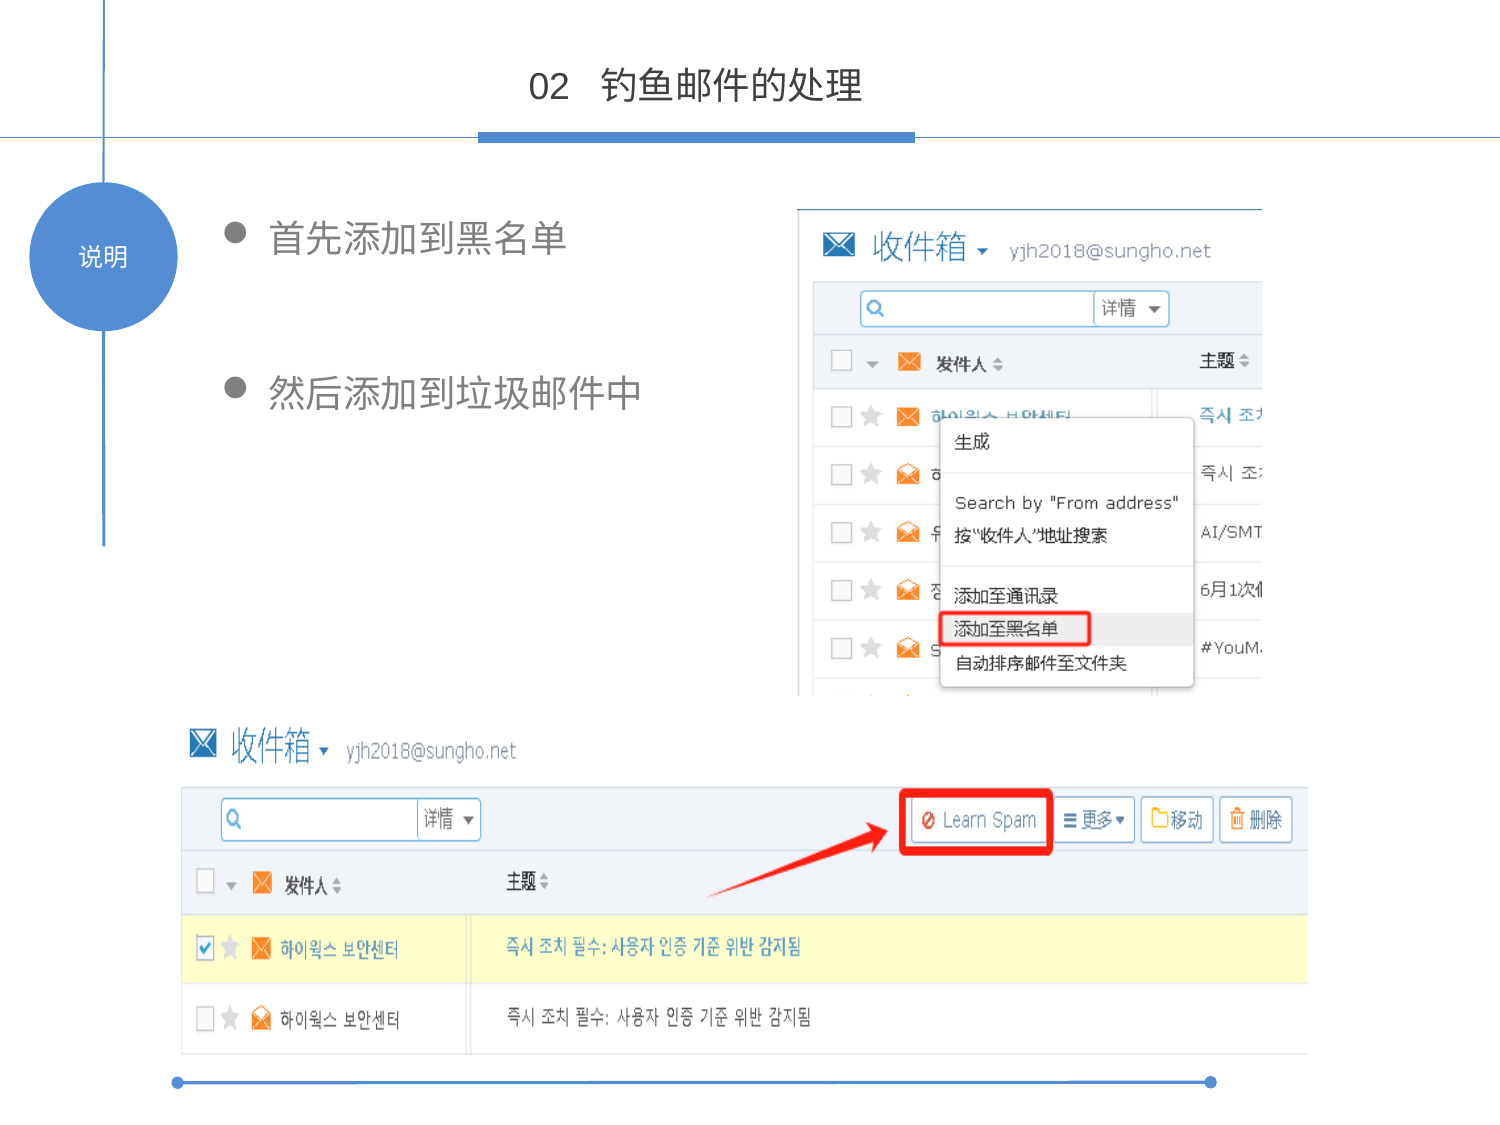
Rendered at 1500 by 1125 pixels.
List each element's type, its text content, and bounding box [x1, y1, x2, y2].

picture [797, 208, 1262, 696]
picture [170, 703, 1308, 1055]
text_box 然后添加到垃圾邮件中 [206, 362, 746, 423]
text_box 首先添加到黑名单 [206, 207, 746, 268]
text_box 说明 [27, 180, 180, 334]
